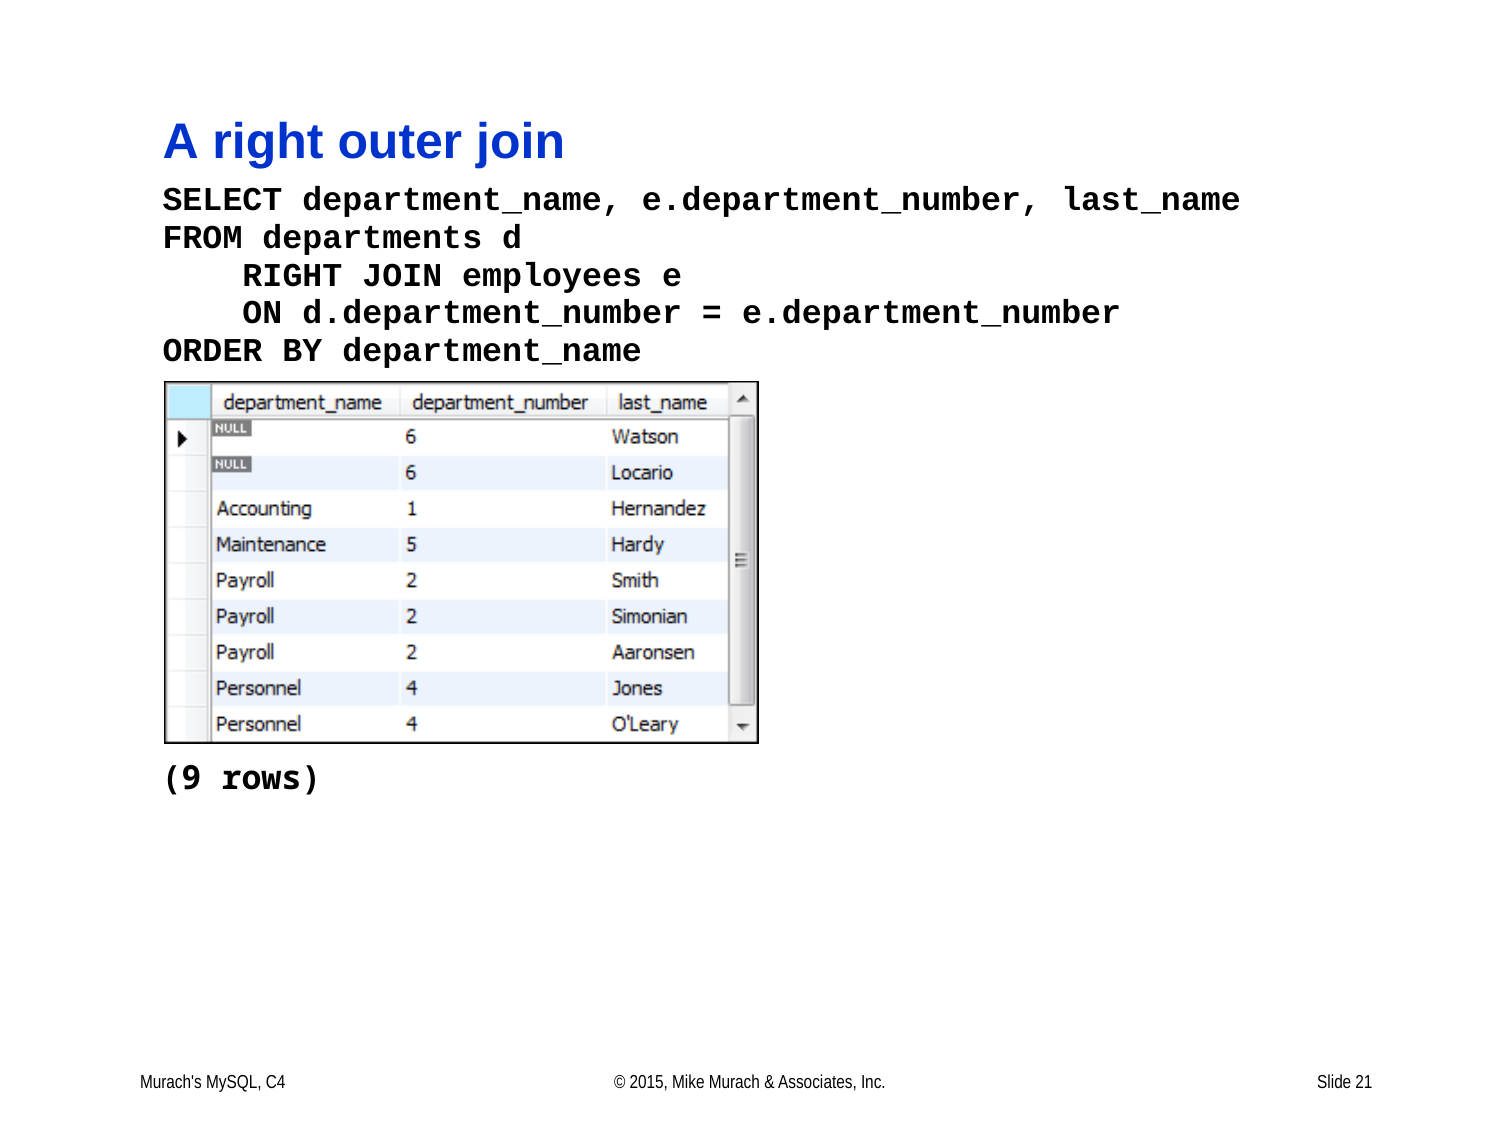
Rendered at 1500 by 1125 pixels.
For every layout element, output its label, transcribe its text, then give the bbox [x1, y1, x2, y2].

slide_number Slide 21 [1074, 1024, 1388, 1101]
picture [164, 380, 759, 744]
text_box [161, 749, 1351, 804]
footer © 2015, Mike Murach & Associates, Inc. [474, 1024, 1026, 1101]
slide_number Murach's MySQL, C4 [124, 1024, 451, 1101]
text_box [162, 112, 1352, 397]
